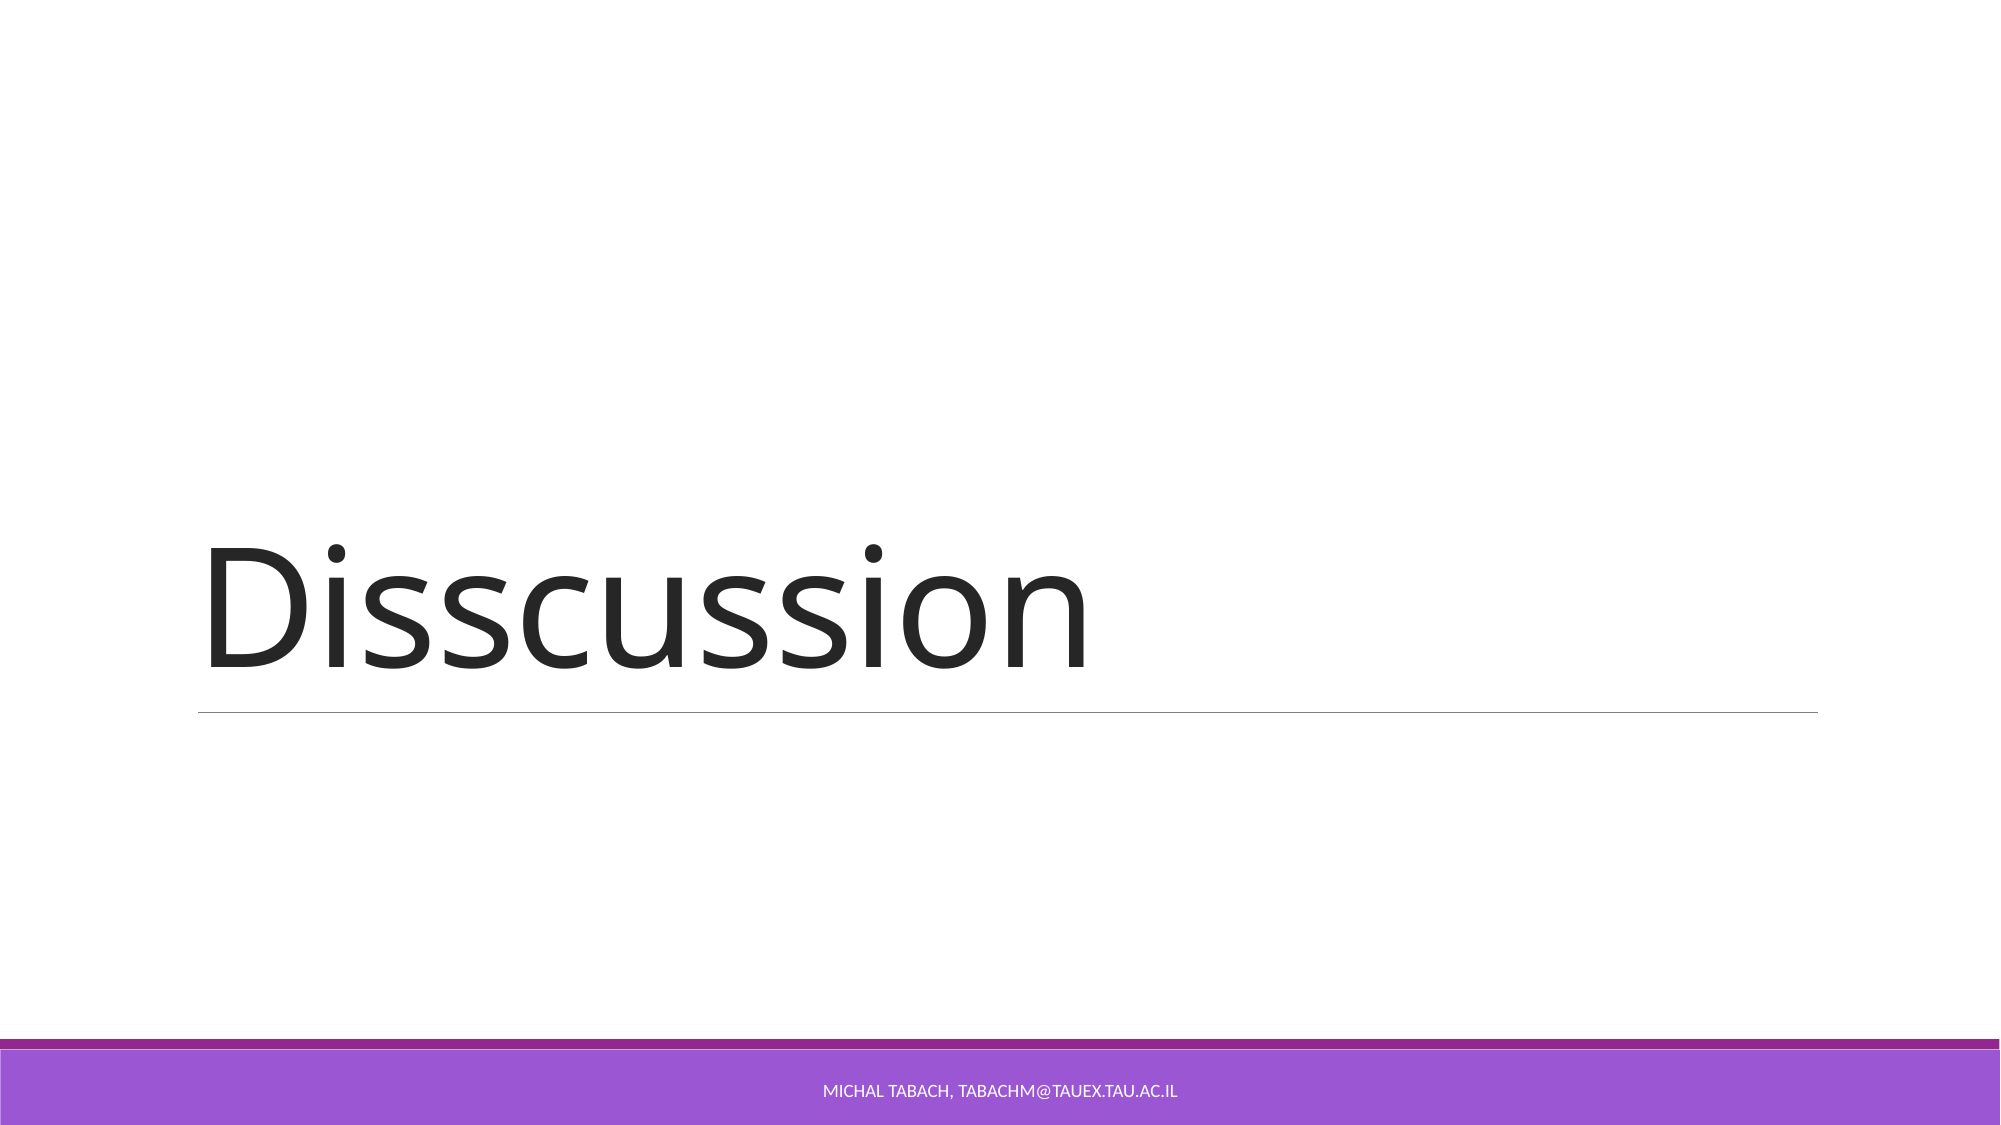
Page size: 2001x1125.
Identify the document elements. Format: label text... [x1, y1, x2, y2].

title Disscussion [180, 124, 1830, 710]
footer Michal tabach, TabachM@tauex.tau.ac.il [604, 1059, 1396, 1120]
